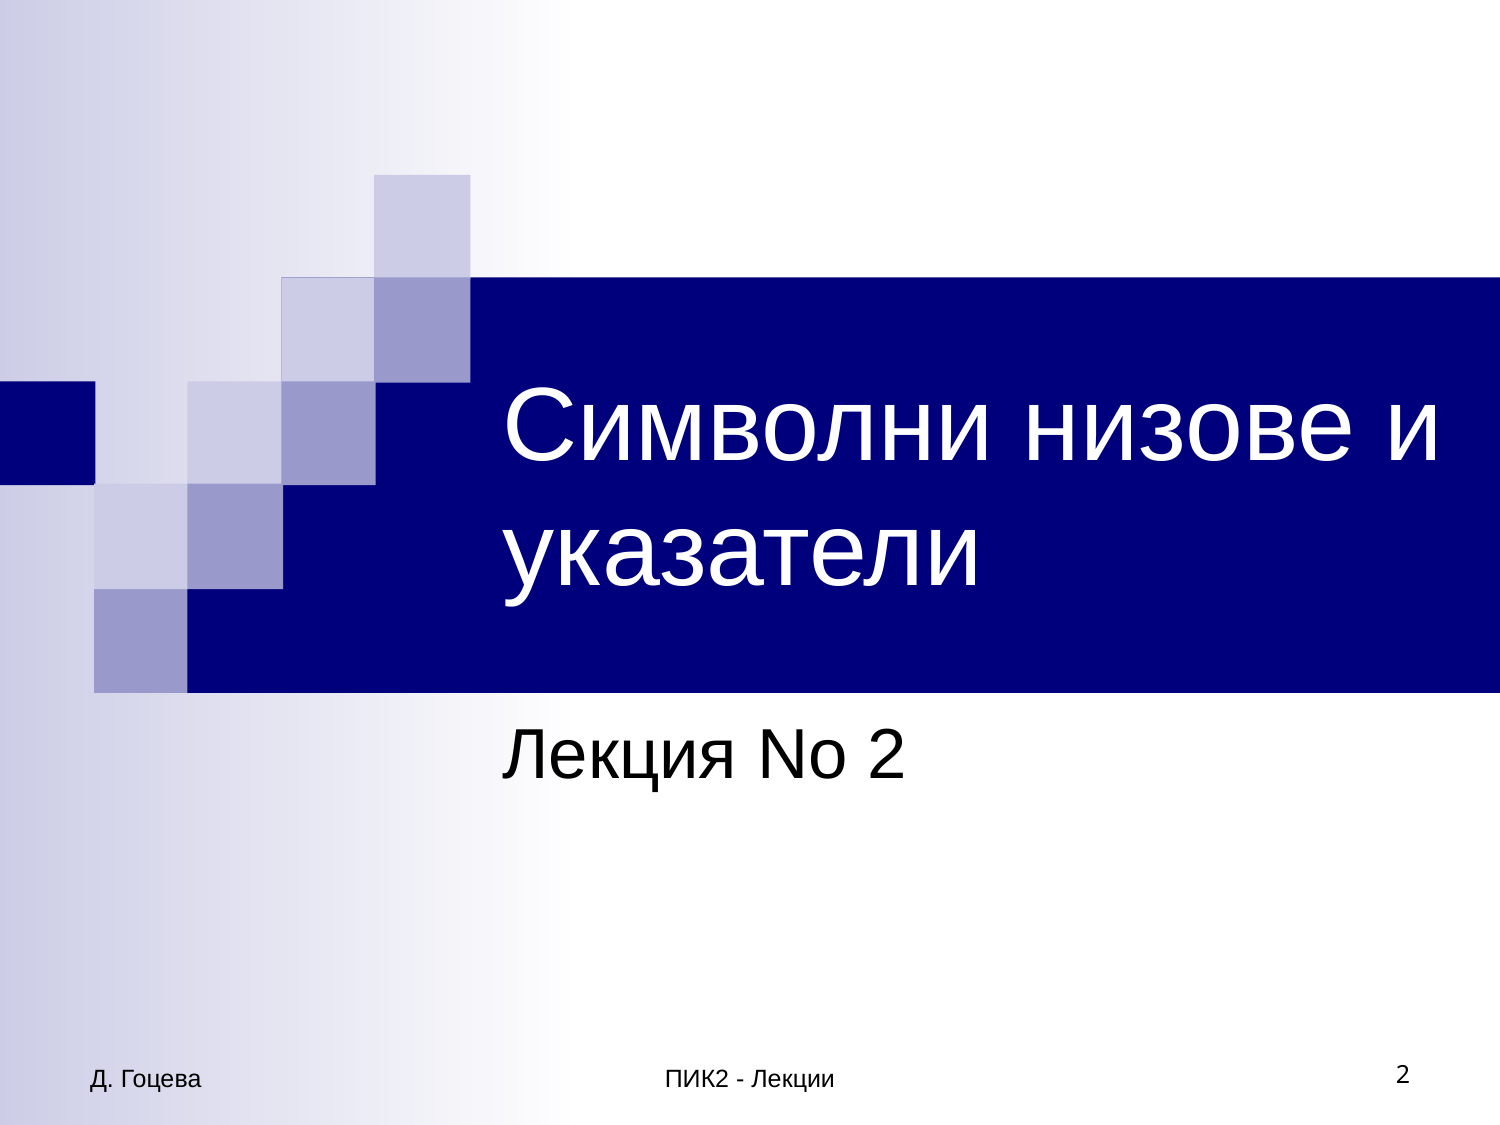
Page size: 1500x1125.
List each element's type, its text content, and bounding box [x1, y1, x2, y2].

footer ПИК2 - Лекции [512, 1025, 988, 1100]
slide_number Д. Гоцева [75, 1025, 425, 1100]
slide_number 2 [1074, 1025, 1425, 1100]
subtitle Лекция No 2 [487, 699, 1475, 988]
title Символни низове и указатели [487, 299, 1475, 663]
